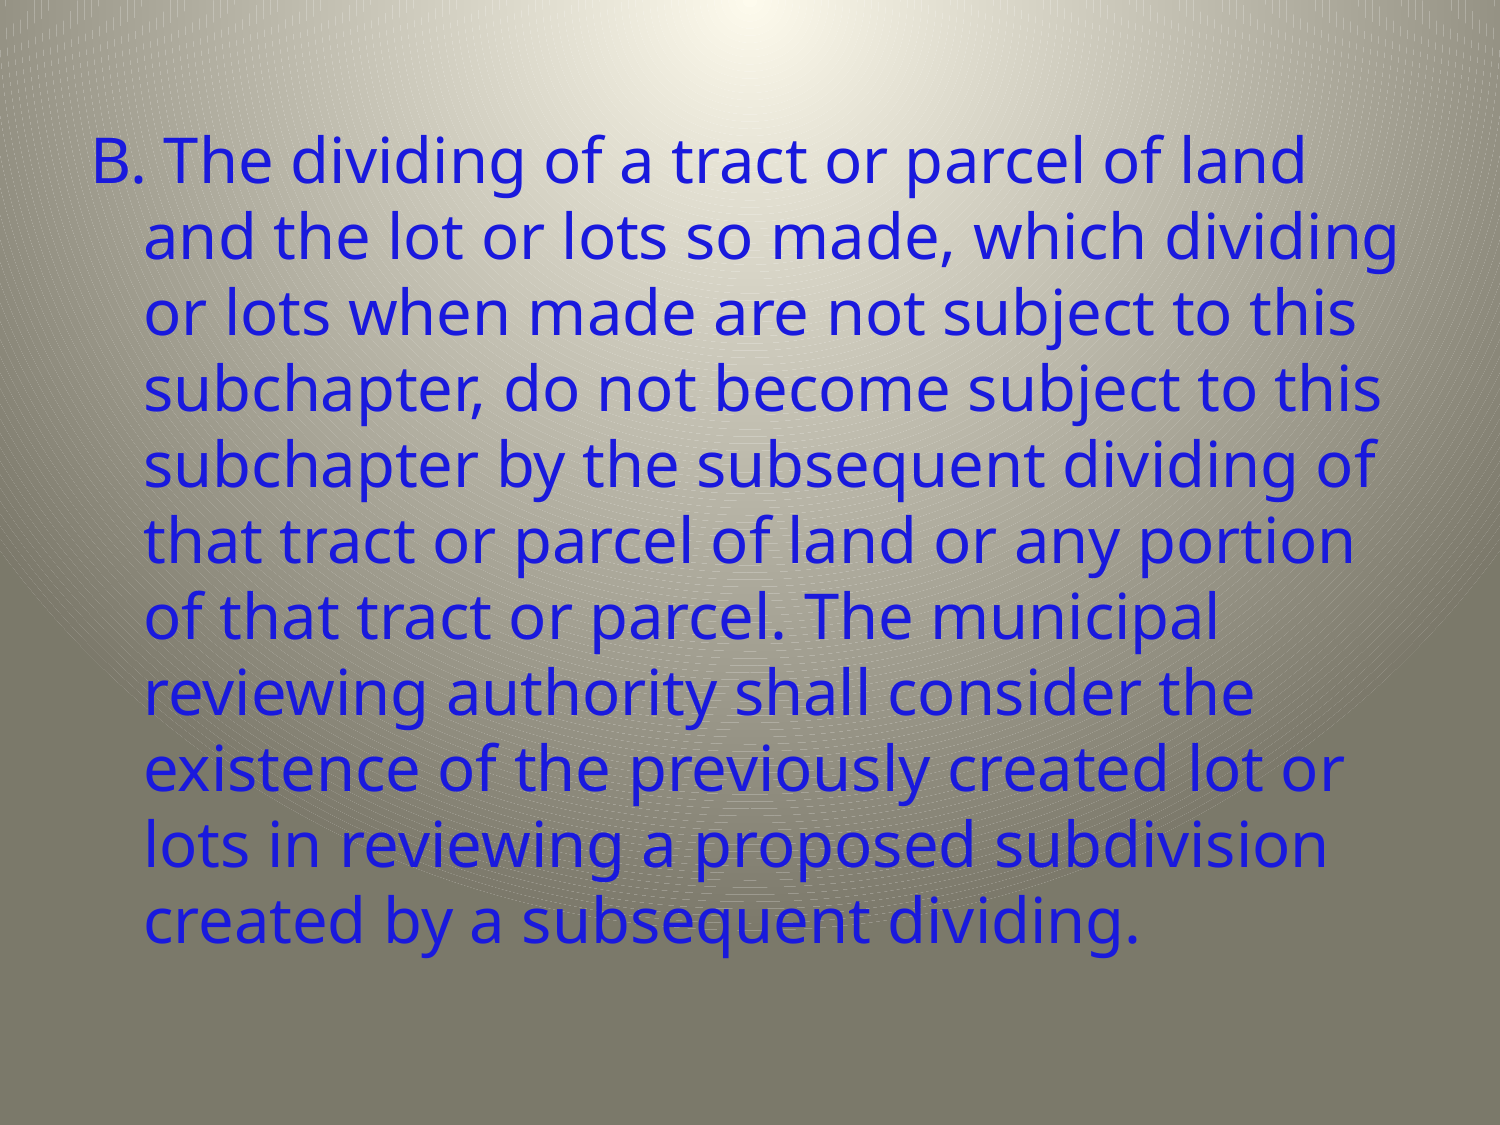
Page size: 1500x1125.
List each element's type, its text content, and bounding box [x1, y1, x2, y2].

list B. The dividing of a tract or parcel of land and the lot or lots so made, which dividing or lots when made are not subject to this subchapter, do not become subject to this subchapter by the subsequent dividing of that tract or parcel of land or any portion of that tract or parcel. The municipal reviewing authority shall consider the existence of the previously created lot or lots in reviewing a proposed subdivision created by a subsequent dividing. [75, 112, 1425, 1005]
